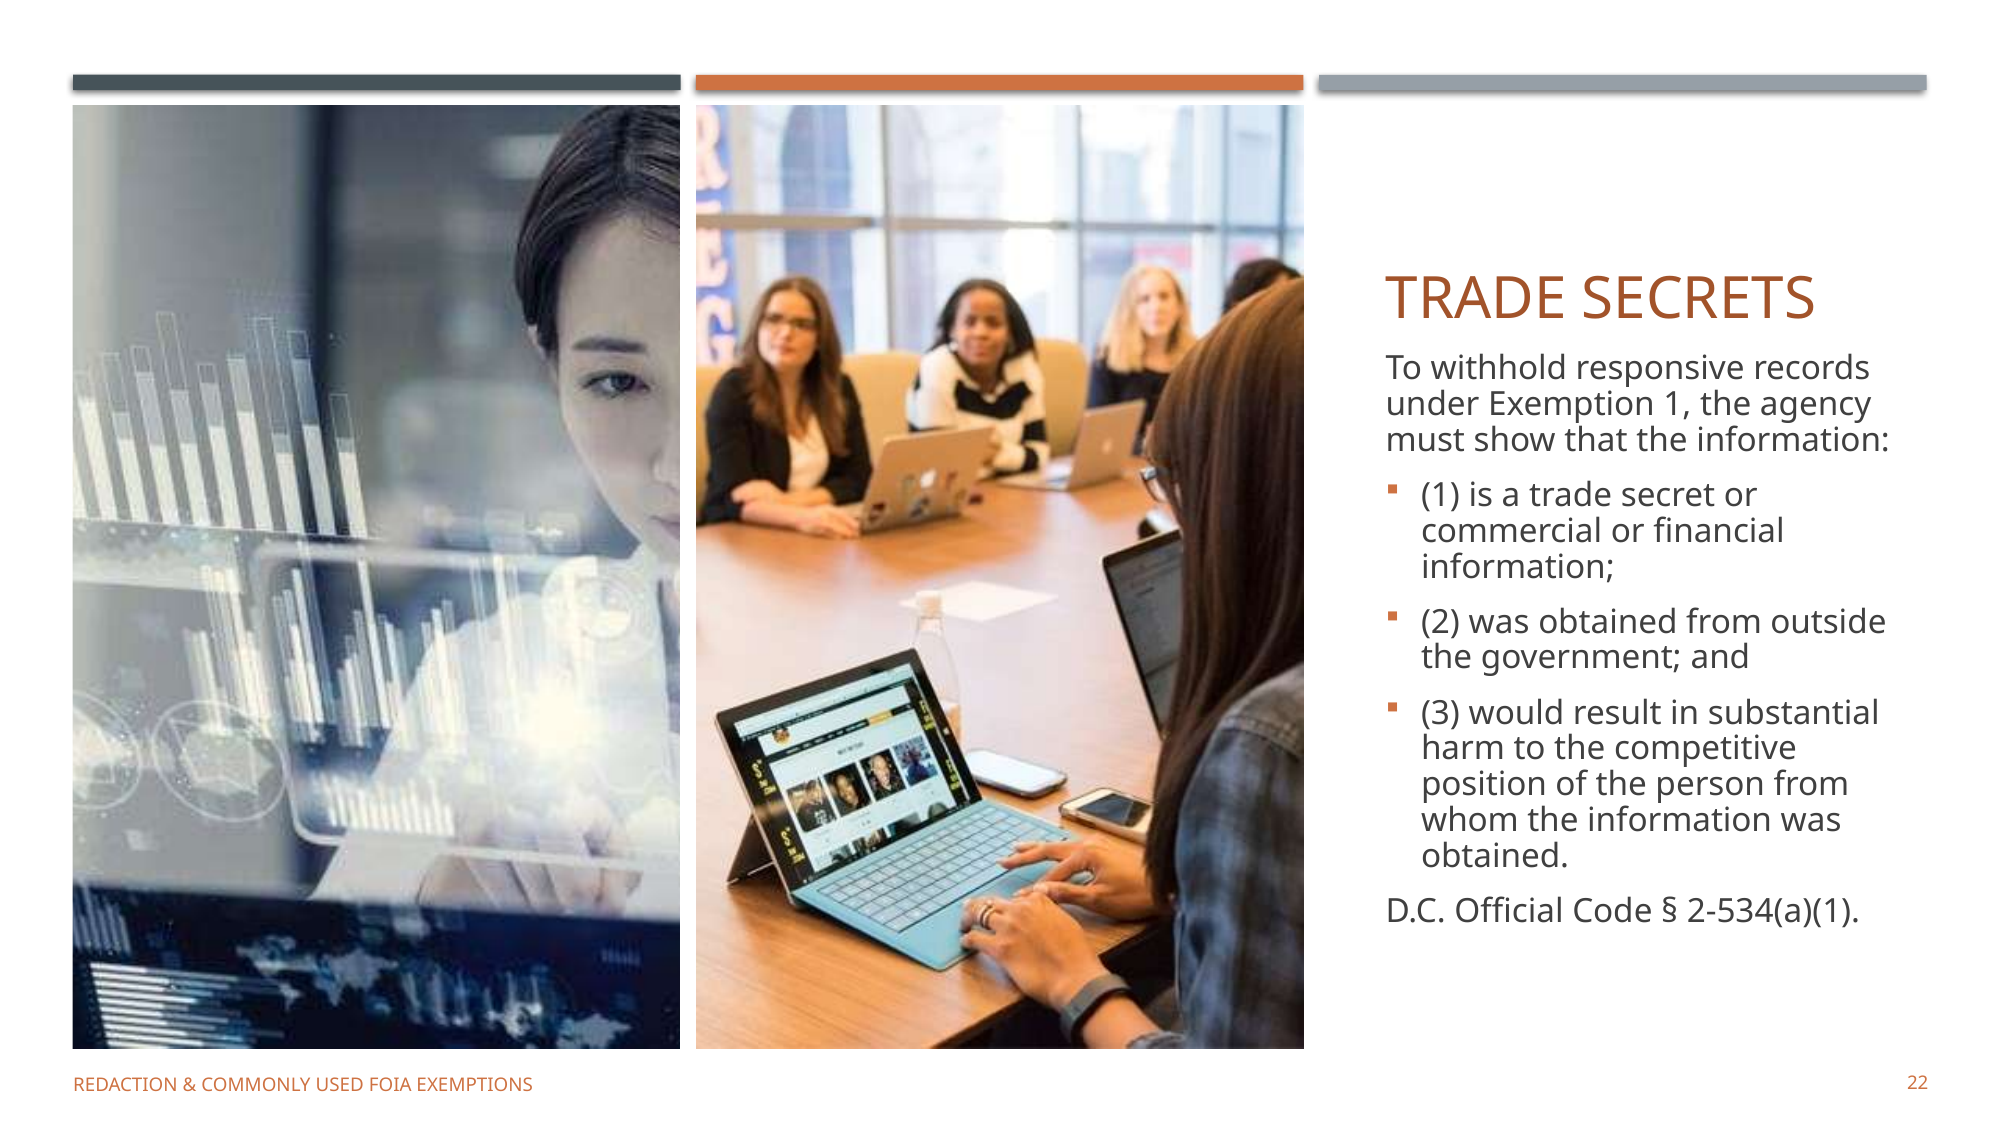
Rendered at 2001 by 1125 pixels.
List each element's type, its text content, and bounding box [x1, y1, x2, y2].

list To withhold responsive records under Exemption 1, the agency must show that the information: (1) is a trade secret or commercial or financial information; (2) was obtained from outside the government; and (3) would result in substantial harm to the competitive position of the person from whom the information was obtained. D.C. Official Code § 2-534(a)(1). [1370, 318, 1928, 963]
footer REDACTION & COMMONLY USED FOIA EXEMPTIONS [58, 1053, 1177, 1114]
slide_number 22 [1770, 1053, 1944, 1114]
title TRADE SECRETS [1370, 75, 1958, 338]
picture [71, 104, 681, 1049]
picture [695, 104, 1305, 1049]
